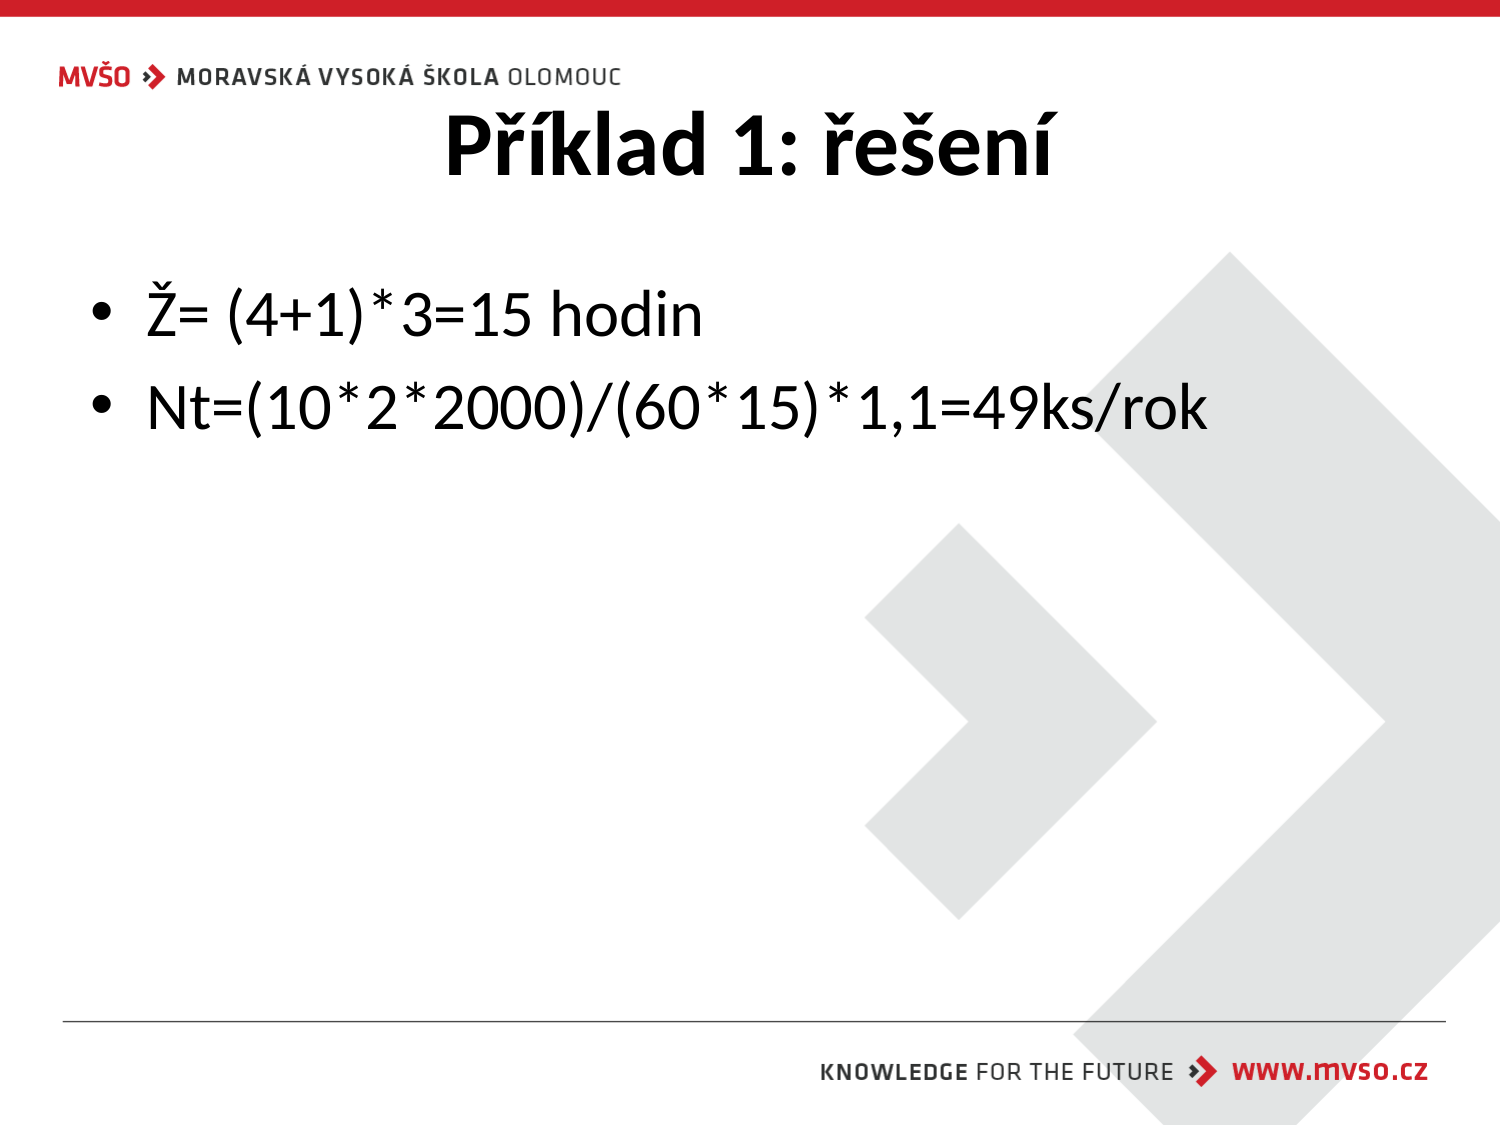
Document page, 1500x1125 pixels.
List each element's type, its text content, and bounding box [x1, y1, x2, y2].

picture [0, 0, 1500, 1125]
title Příklad 1: řešení [75, 45, 1425, 233]
list Ž= (4+1)*3=15 hodin Nt=(10*2*2000)/(60*15)*1,1=49ks/rok [75, 262, 1425, 1005]
